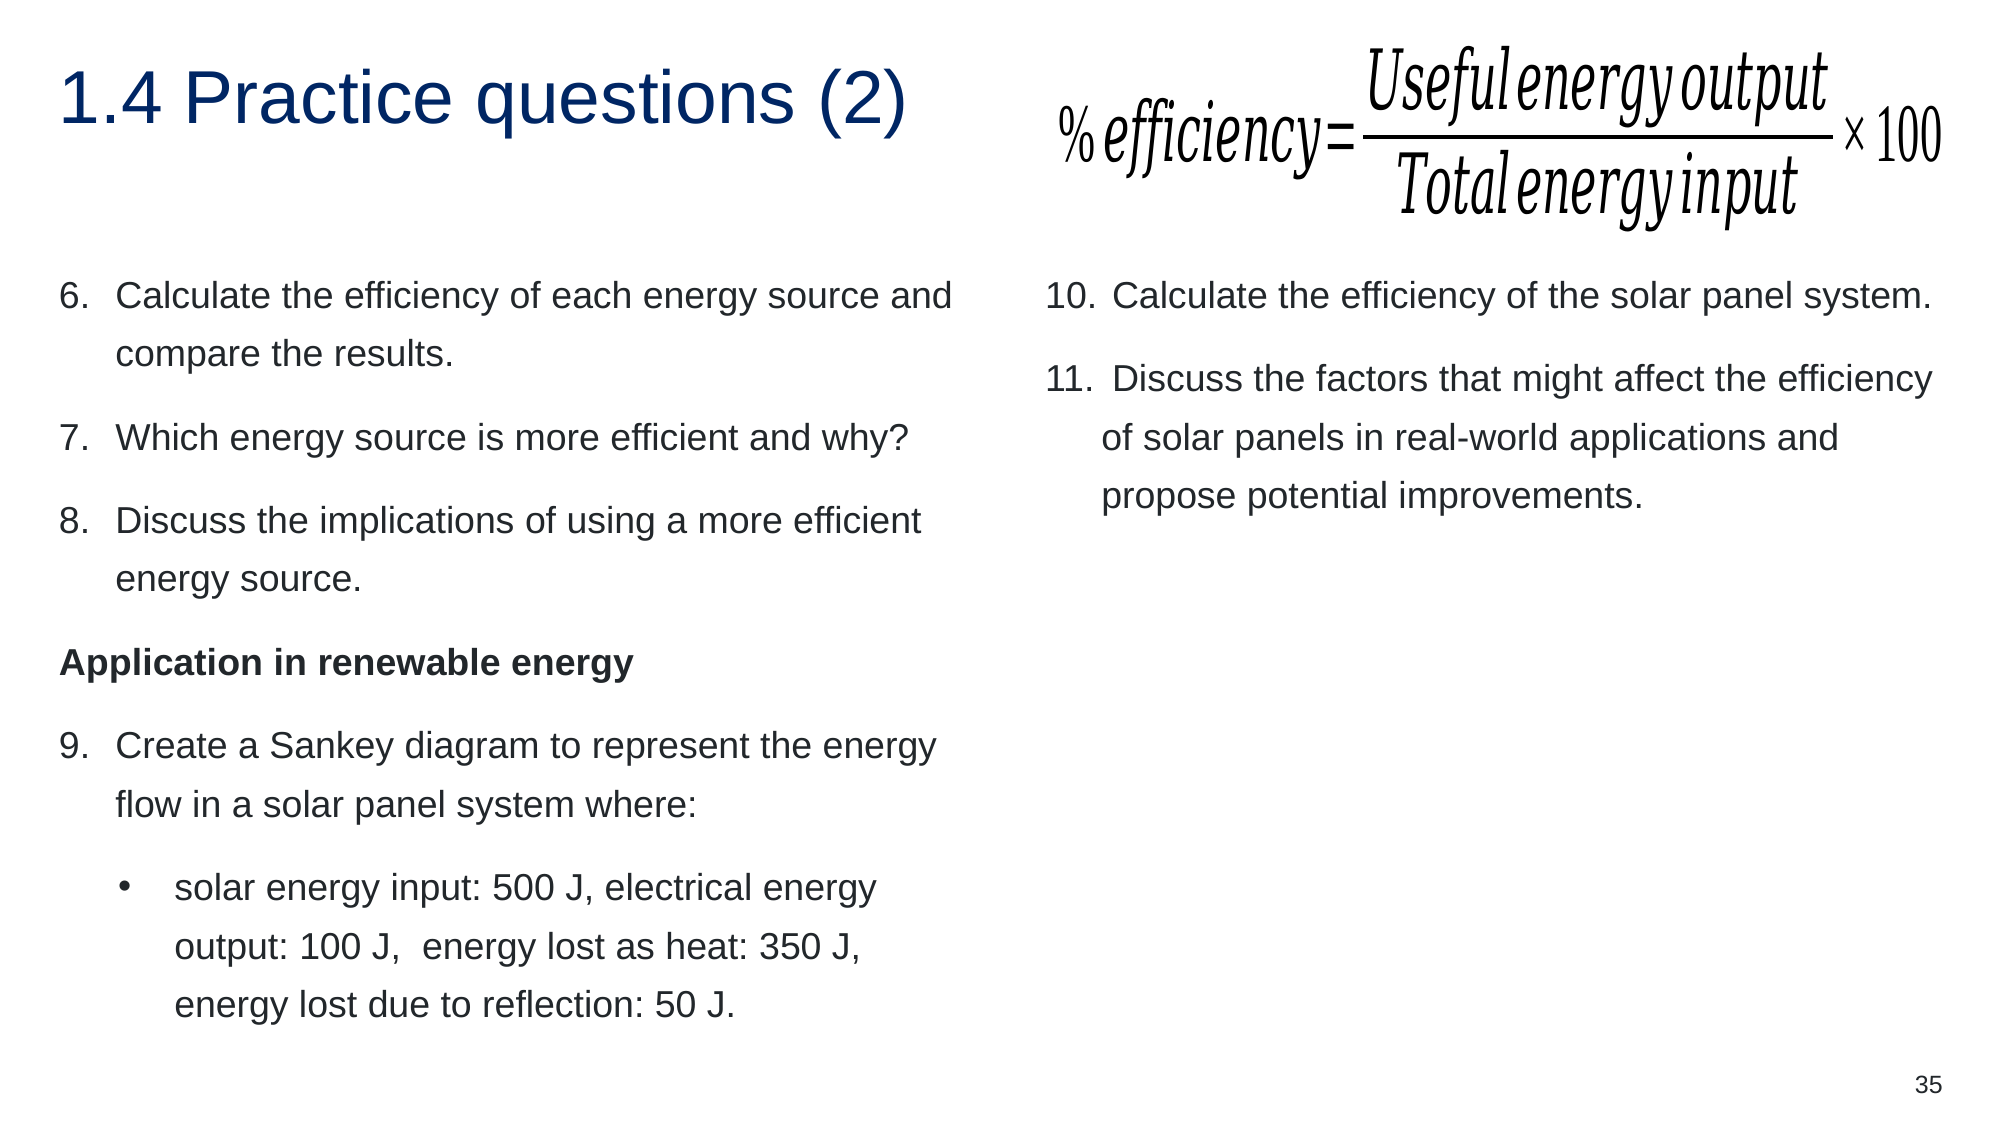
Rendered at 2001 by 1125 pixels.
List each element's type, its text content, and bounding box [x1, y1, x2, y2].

list Calculate the efficiency of each energy source and compare the results. Which energy source is more efficient and why? Discuss the implications of using a more efficient energy source. Application in renewable energy Create a Sankey diagram to represent the energy flow in a solar panel system where: solar energy input: 500 J, electrical energy output: 100 J, energy lost as heat: 350 J, energy lost due to reflection: 50 J. Calculate the efficiency of the solar panel system. Discuss the factors that might affect the efficiency of solar panels in real-world applications and propose potential improvements. [59, 257, 1943, 1046]
title 1.4 Practice questions (2) [59, 59, 1943, 149]
slide_number 35 [1824, 1068, 1943, 1099]
